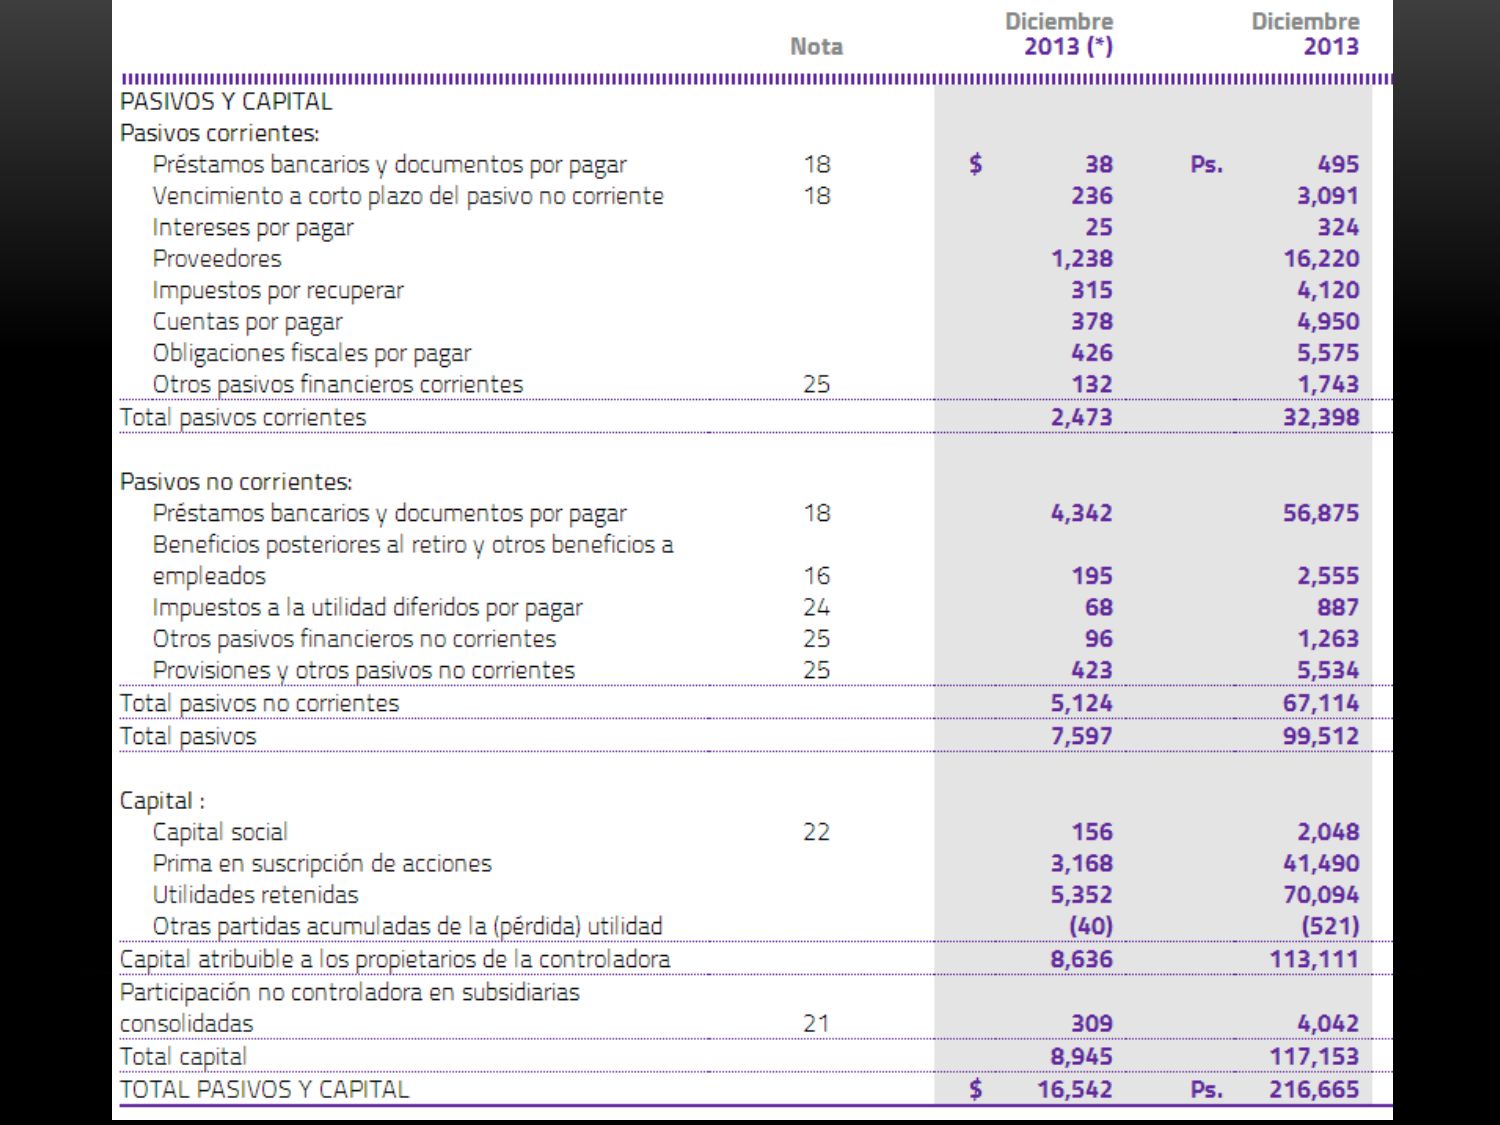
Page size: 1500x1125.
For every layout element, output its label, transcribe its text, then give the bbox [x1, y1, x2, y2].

title Estados financieros [99, 45, 106, 233]
picture [0, 0, 1500, 1125]
